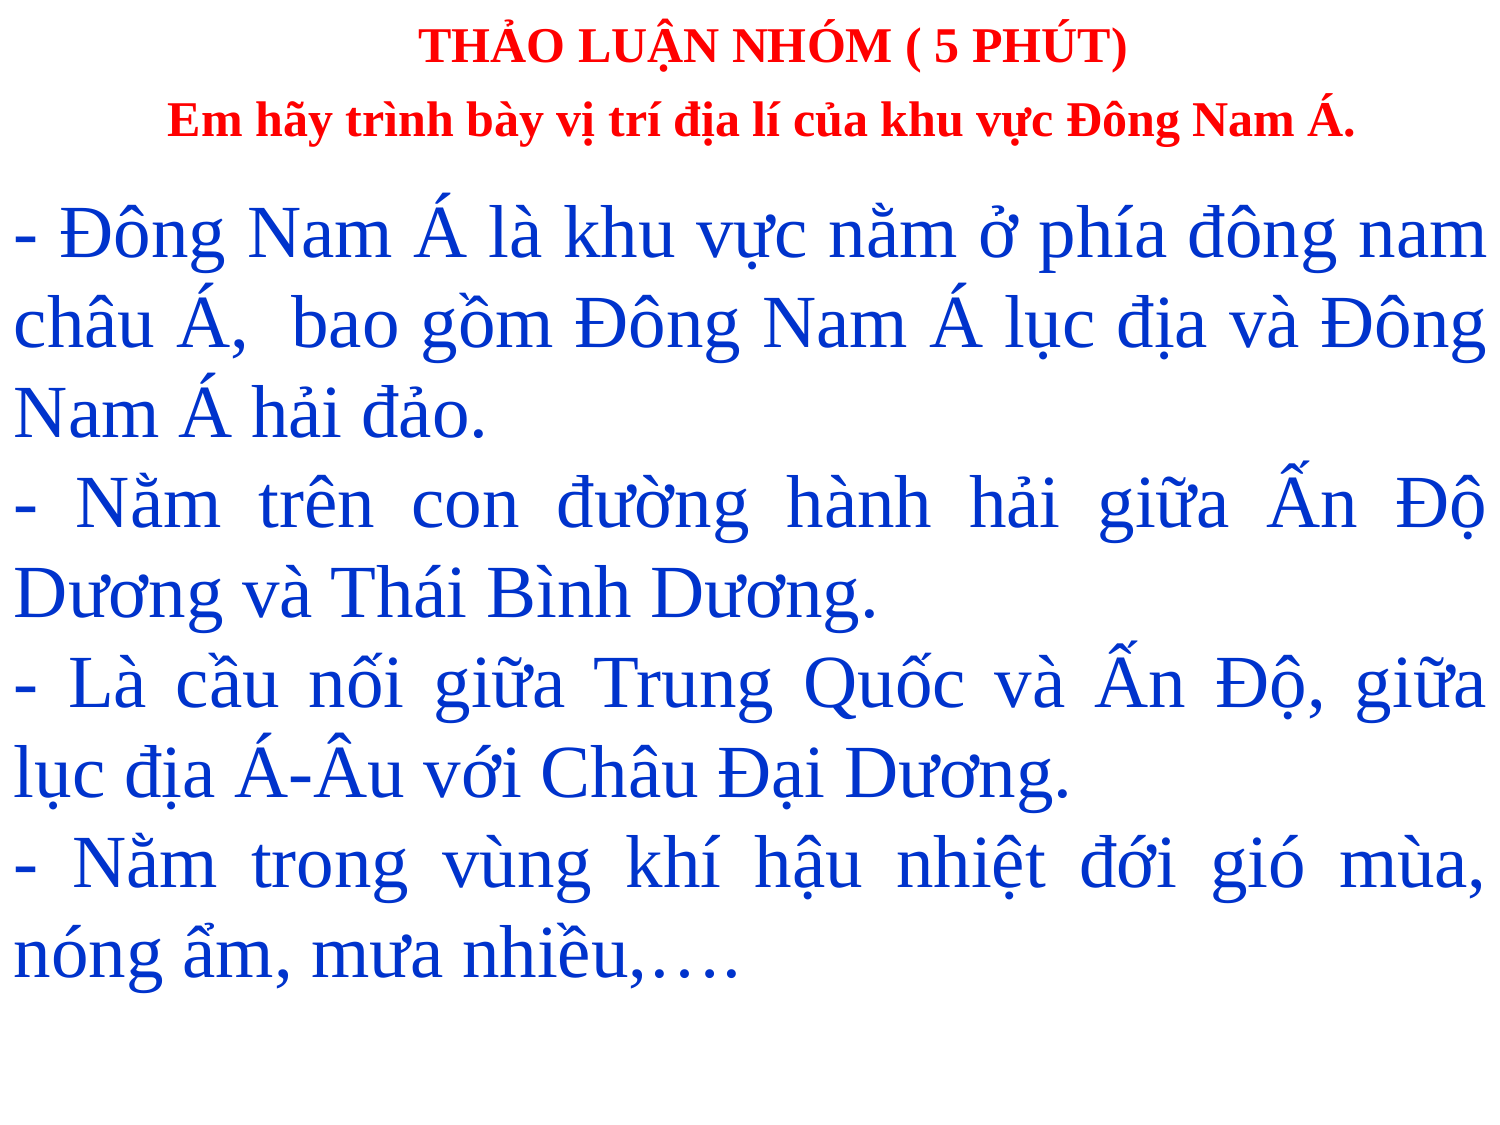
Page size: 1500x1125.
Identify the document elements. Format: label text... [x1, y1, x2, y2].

text_box THẢO LUẬN NHÓM ( 5 PHÚT) [23, 9, 1500, 75]
list - Đông Nam Á là khu vực nằm ở phía đông nam châu Á, bao gồm Đông Nam Á lục địa và Đông Nam Á hải đảo. - Nằm trên con đường hành hải giữa Ấn Độ Dương và Thái Bình Dương. - Là cầu nối giữa Trung Quốc và Ấn Độ, giữa lục địa Á-Âu với Châu Đại Dương. - Nằm trong vùng khí hậu nhiệt đới gió mùa, nóng ẩm, mưa nhiều,…. [0, 174, 1500, 1088]
title Em hãy trình bày vị trí địa lí của khu vực Đông Nam Á. [4, 50, 1500, 150]
